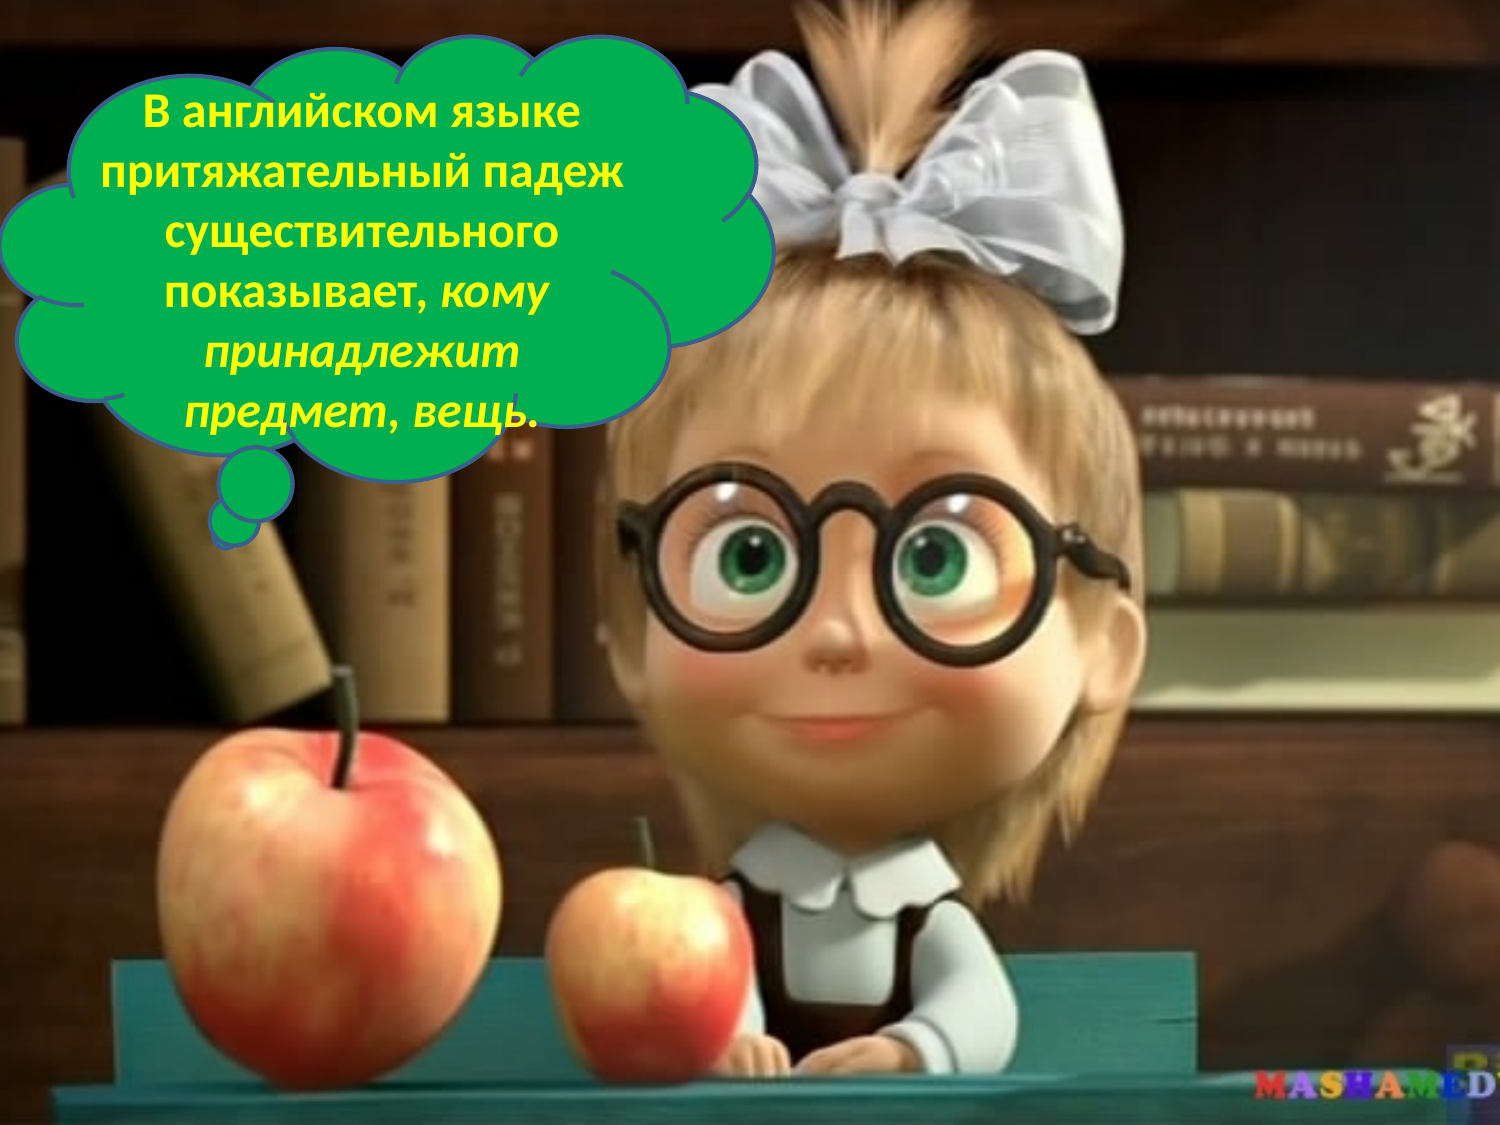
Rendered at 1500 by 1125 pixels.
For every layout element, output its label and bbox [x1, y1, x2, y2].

list [0, 0, 1500, 1125]
